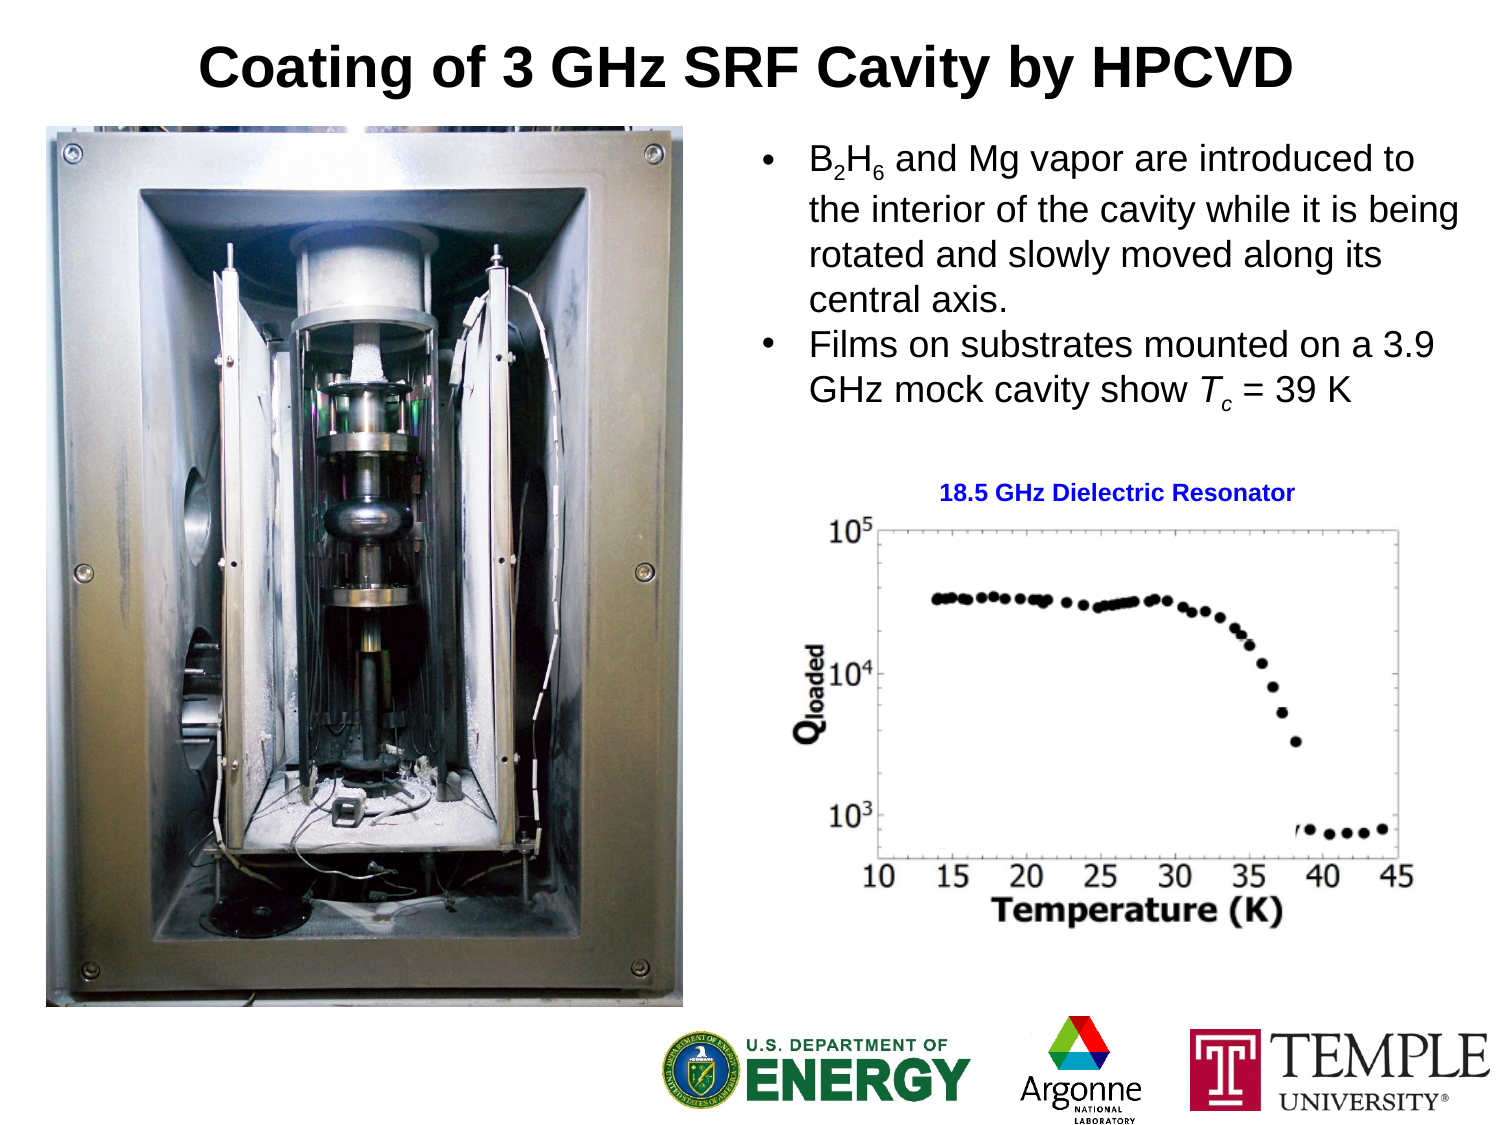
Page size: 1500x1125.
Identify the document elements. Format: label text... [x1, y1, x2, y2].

text_box Coating of 3 GHz SRF Cavity by HPCVD [59, 30, 1435, 98]
picture [46, 126, 683, 1007]
text_box B2H6 and Mg vapor are introduced to the interior of the cavity while it is being rotated and slowly moved along its central axis. Films on substrates mounted on a 3.9 GHz mock cavity show Tc = 39 K [747, 126, 1489, 424]
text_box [662, 1015, 1491, 1124]
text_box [786, 507, 1450, 938]
text_box 18.5 GHz Dielectric Resonator [831, 457, 1404, 506]
